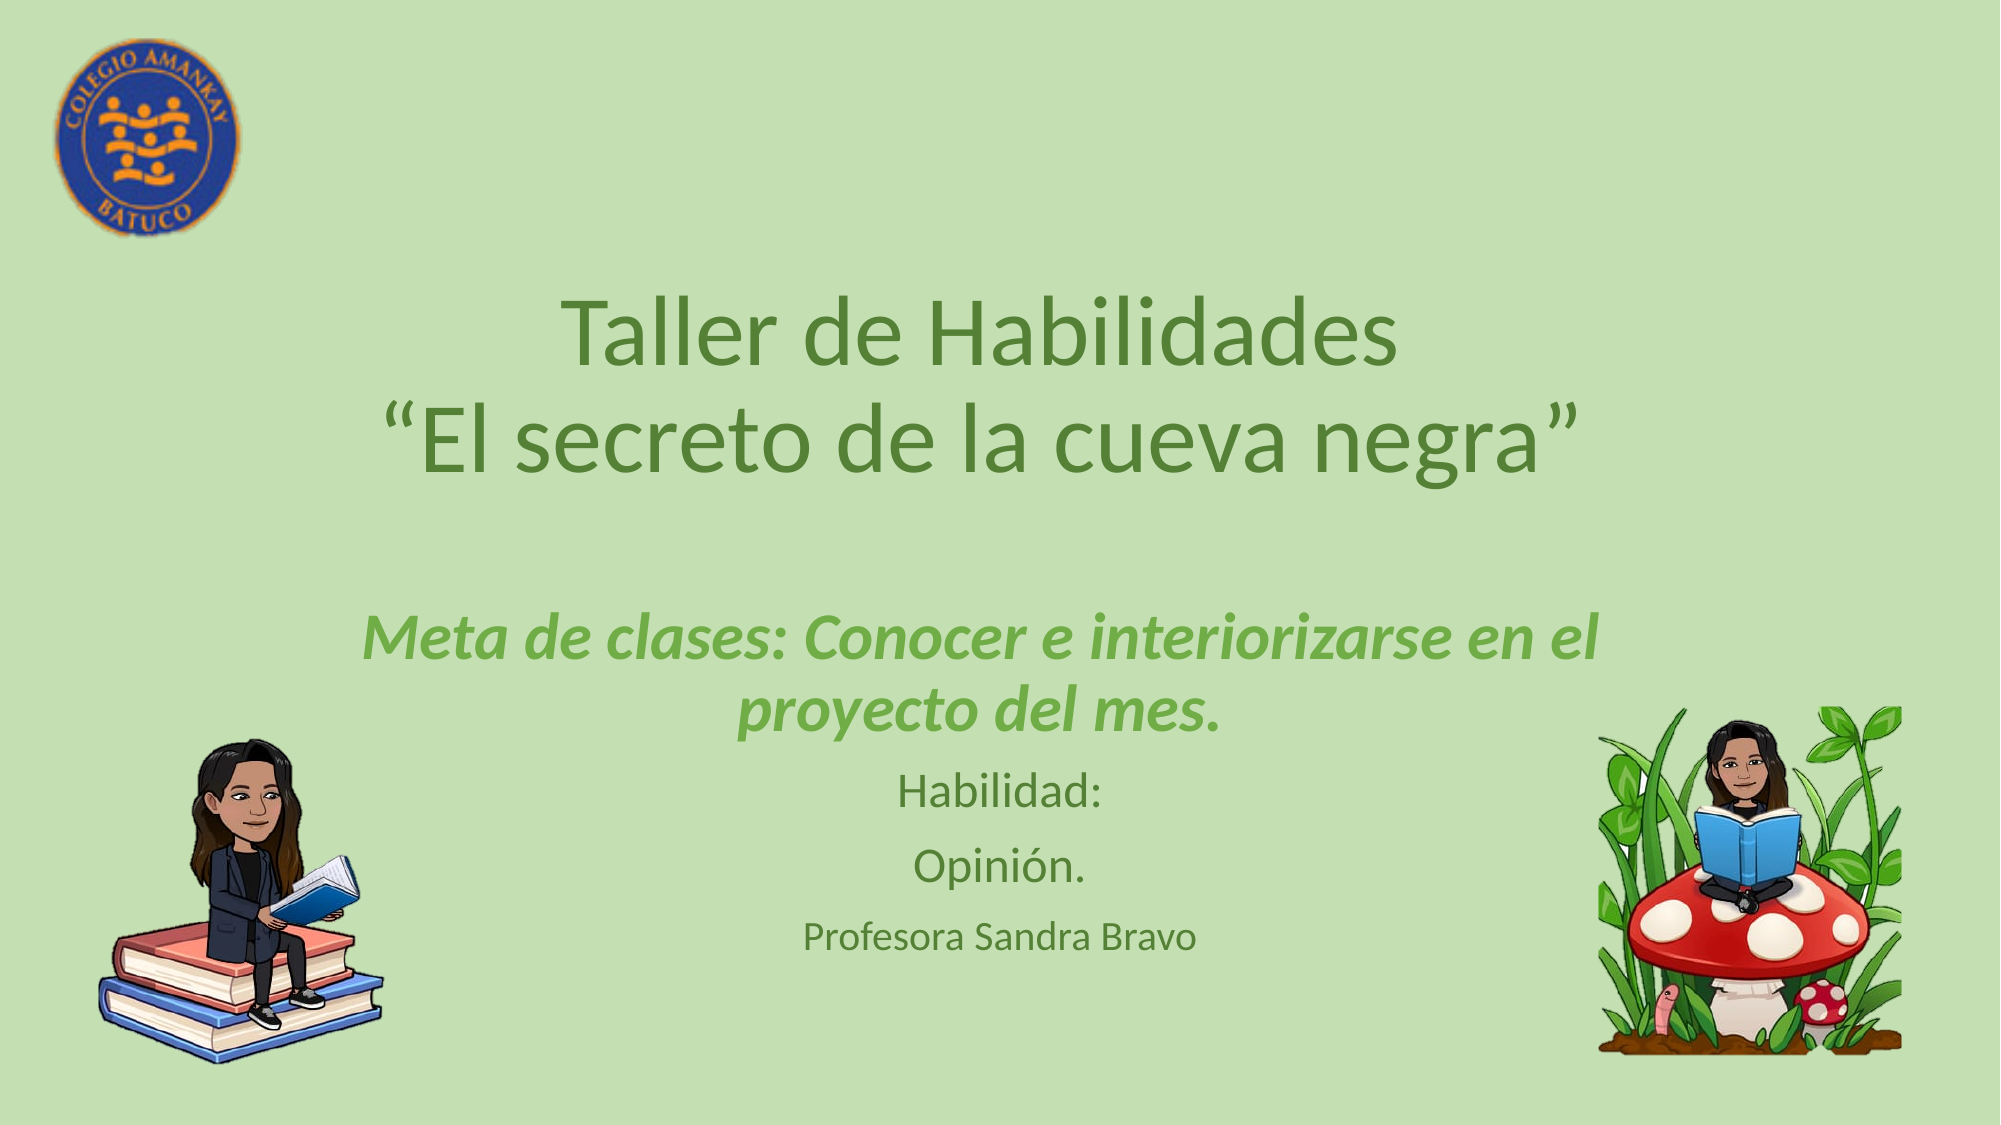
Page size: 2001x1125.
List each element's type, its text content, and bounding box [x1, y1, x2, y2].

picture [50, 38, 251, 243]
picture [1561, 689, 1939, 1067]
picture [61, 689, 439, 1067]
subtitle Habilidad: Opinión. Profesora Sandra Bravo [444, 756, 1556, 1029]
title Taller de Habilidades “El secreto de la cueva negra” Meta de clases: Conocer e interiorizarse en el proyecto del mes. [230, 270, 1731, 756]
